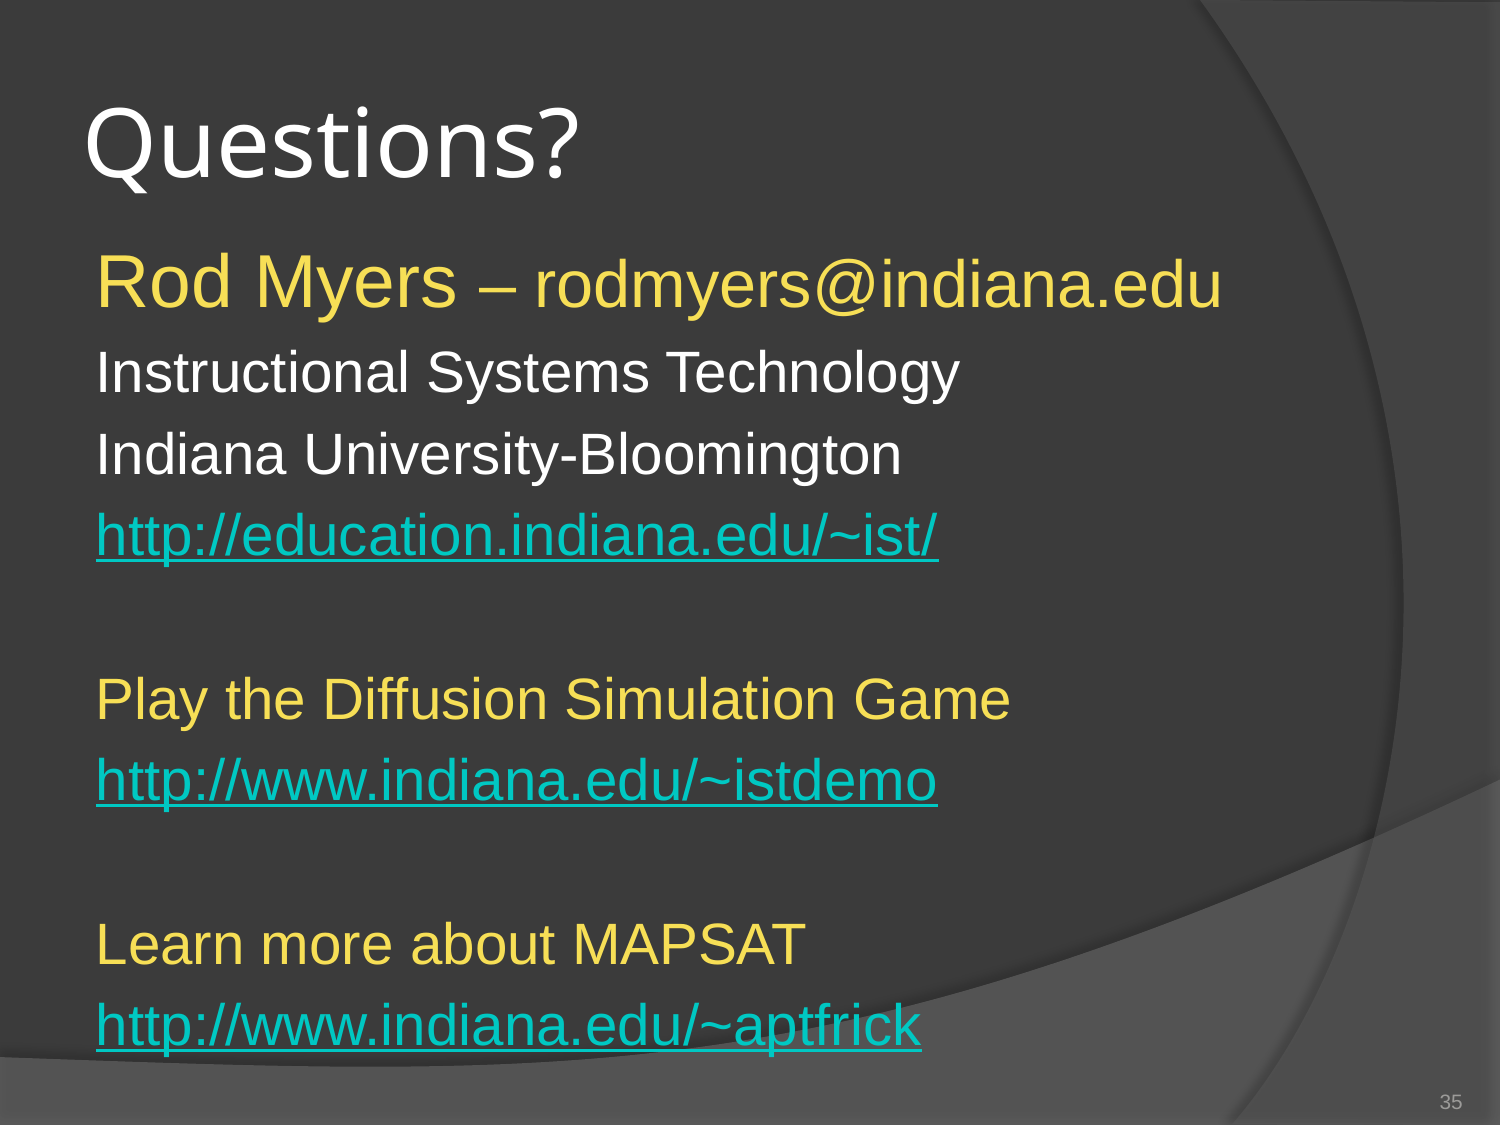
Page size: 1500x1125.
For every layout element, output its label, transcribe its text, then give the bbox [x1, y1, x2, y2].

slide_number 35 [1337, 1053, 1463, 1114]
title Questions? [75, 45, 1300, 224]
list Rod Myers – rodmyers@indiana.edu Instructional Systems Technology Indiana University-Bloomington http://education.indiana.edu/~ist/ Play the Diffusion Simulation Game http://www.indiana.edu/~istdemo Learn more about MAPSAT http://www.indiana.edu/~aptfrick [75, 224, 1300, 1065]
